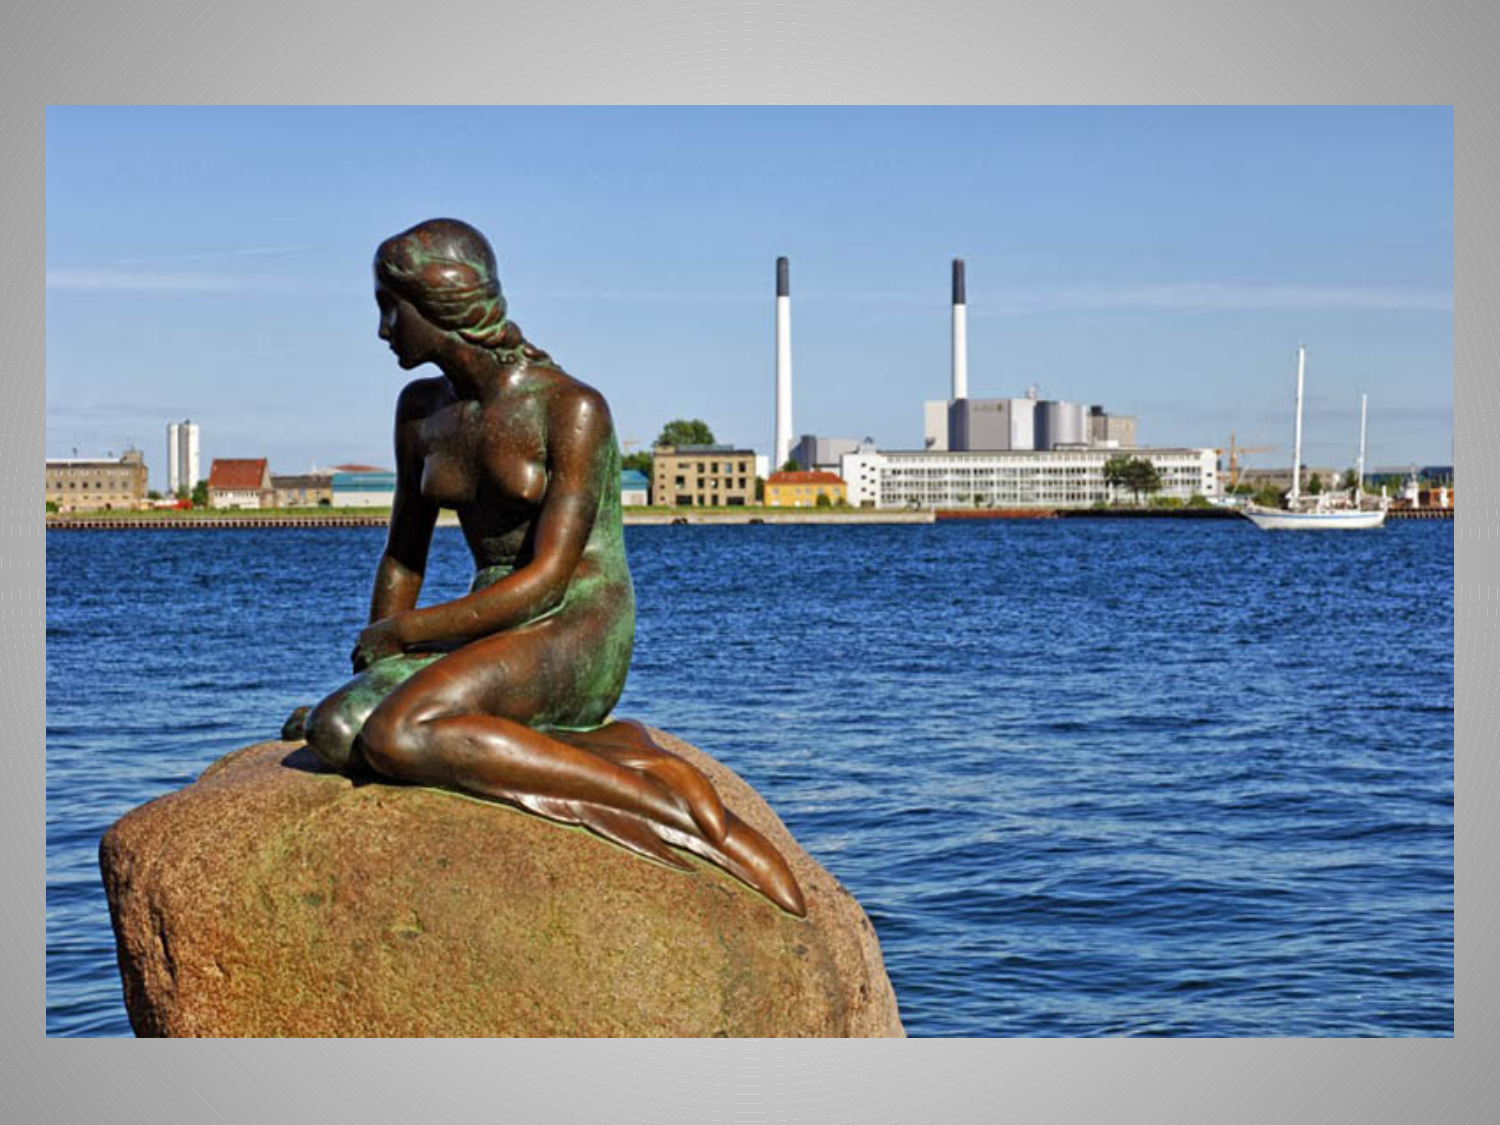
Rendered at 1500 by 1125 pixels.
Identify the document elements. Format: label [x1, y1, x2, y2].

picture [46, 105, 1454, 1038]
